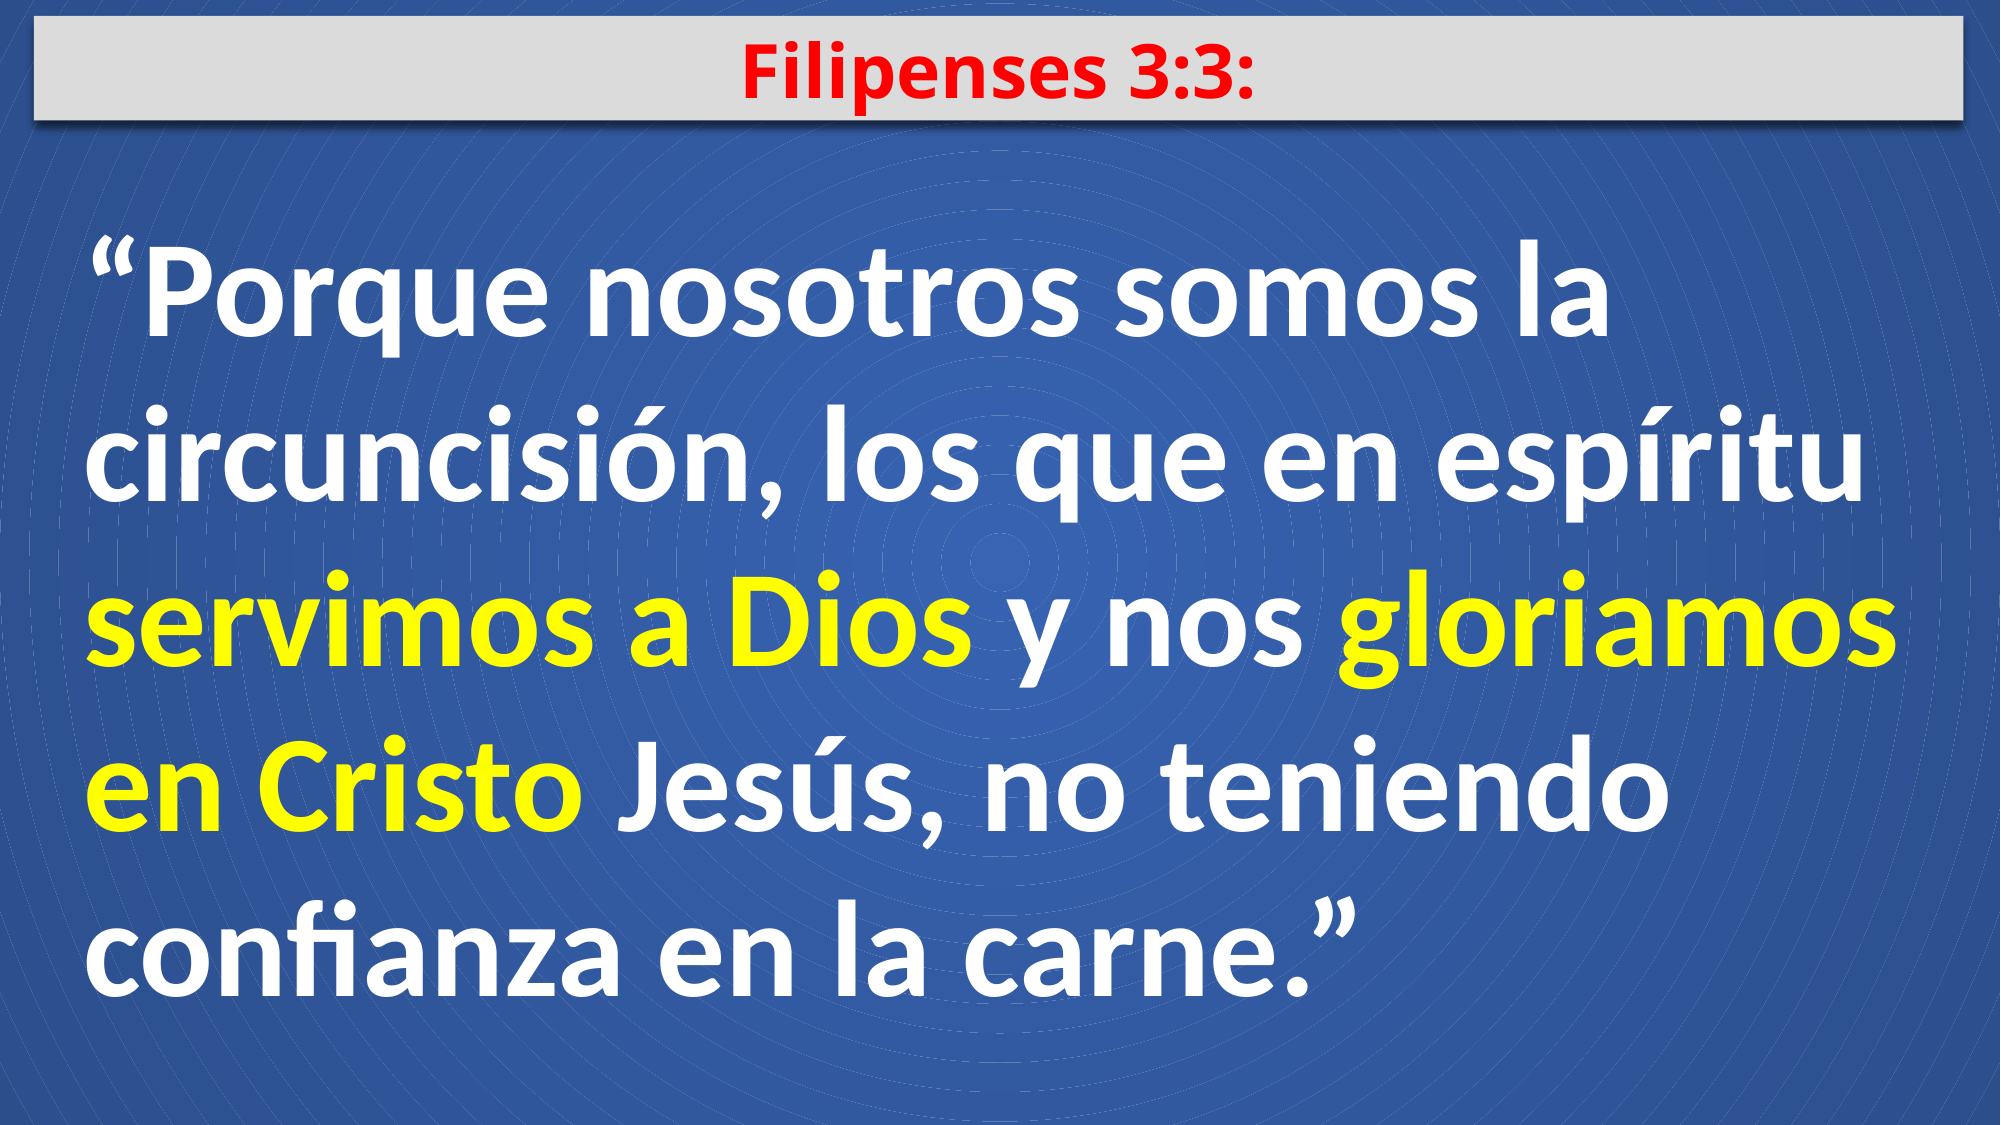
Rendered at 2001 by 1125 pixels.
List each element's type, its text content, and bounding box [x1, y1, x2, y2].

text_box “Porque nosotros somos la circuncisión, los que en espíritu servimos a Dios y nos gloriamos en Cristo Jesús, no teniendo confianza en la carne.” [68, 192, 1929, 1032]
text_box Filipenses 3:3: [33, 15, 1964, 121]
